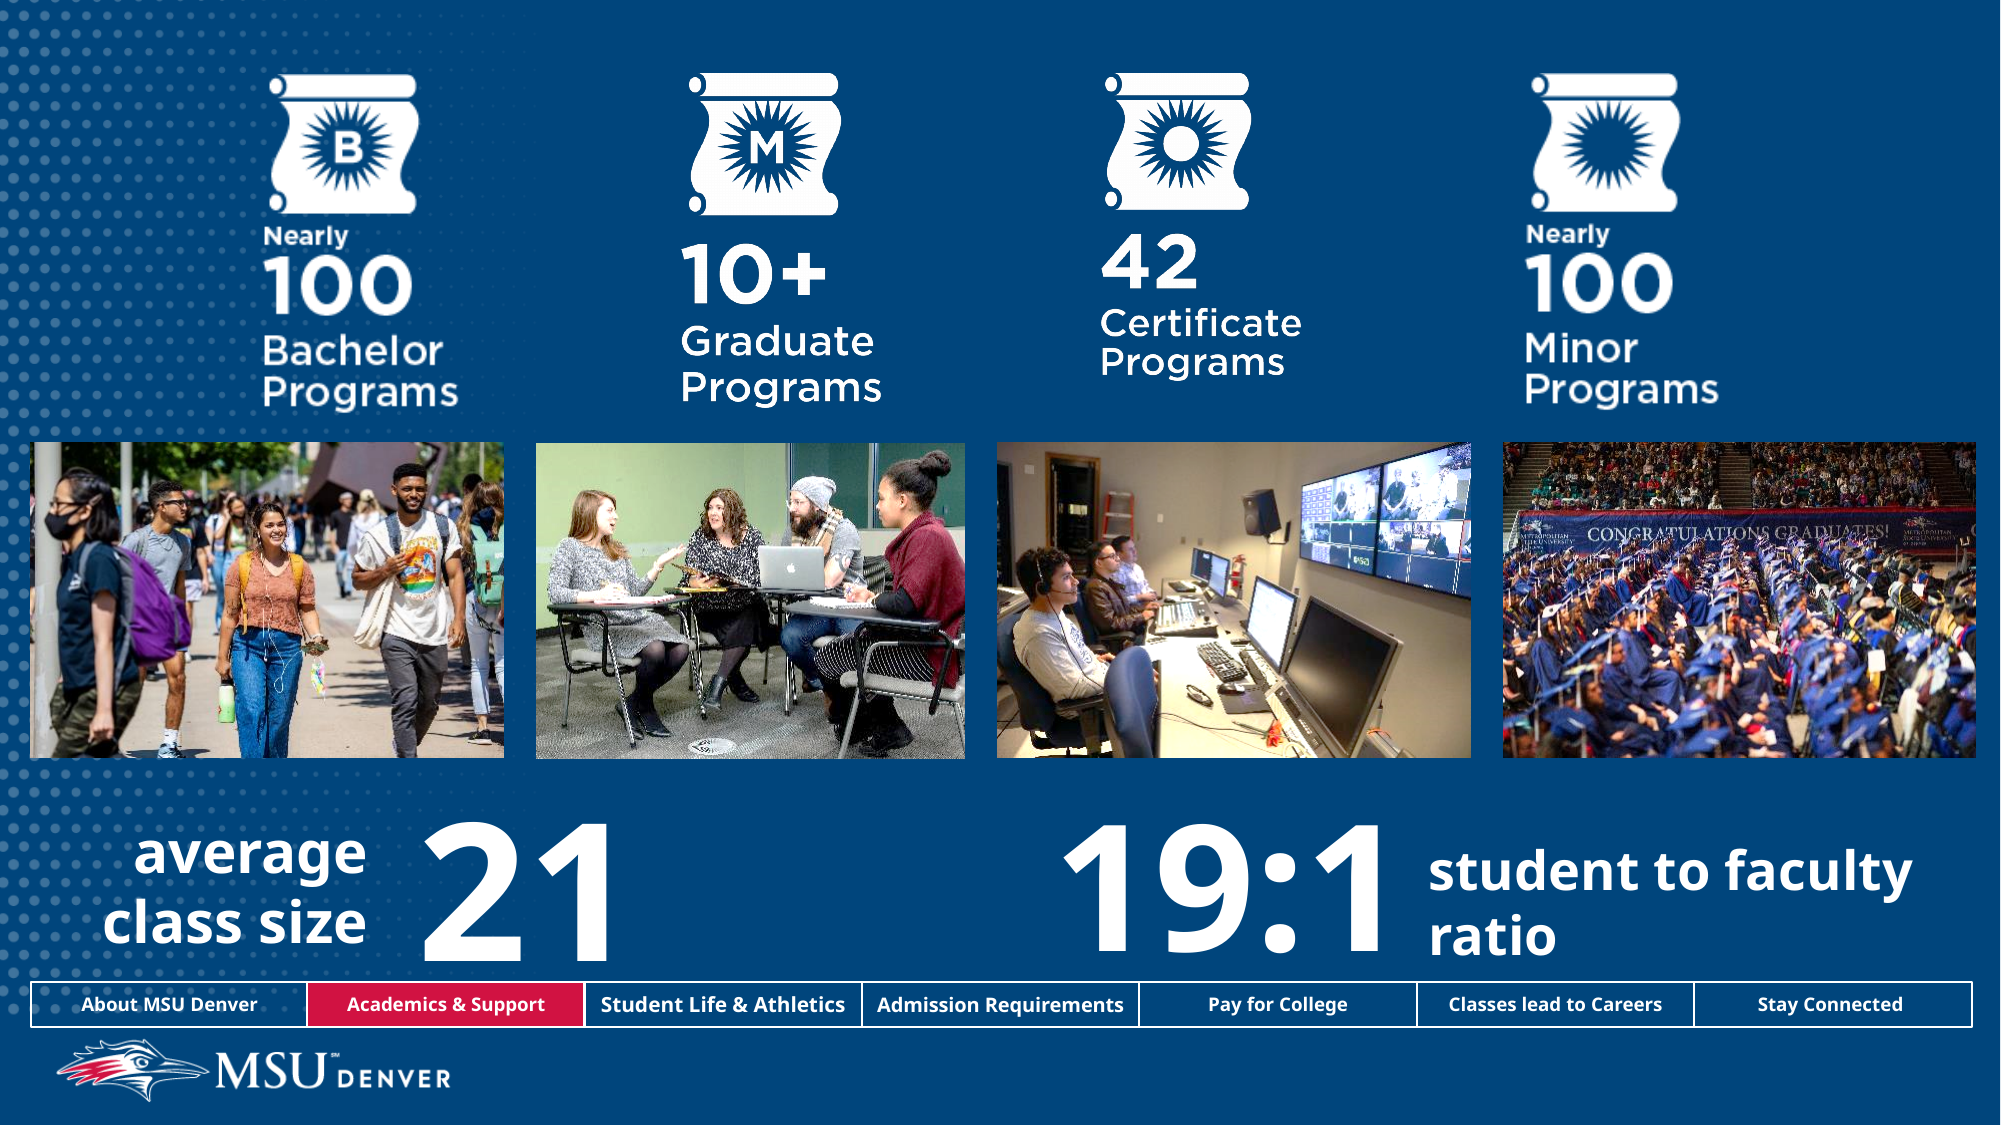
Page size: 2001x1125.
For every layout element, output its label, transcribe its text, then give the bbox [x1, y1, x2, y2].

picture [0, 0, 2001, 1125]
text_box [72, 761, 665, 981]
text_box student to faculty ratio [1413, 802, 1944, 981]
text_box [30, 981, 1972, 1027]
text_box 19:1 [1038, 758, 1429, 981]
